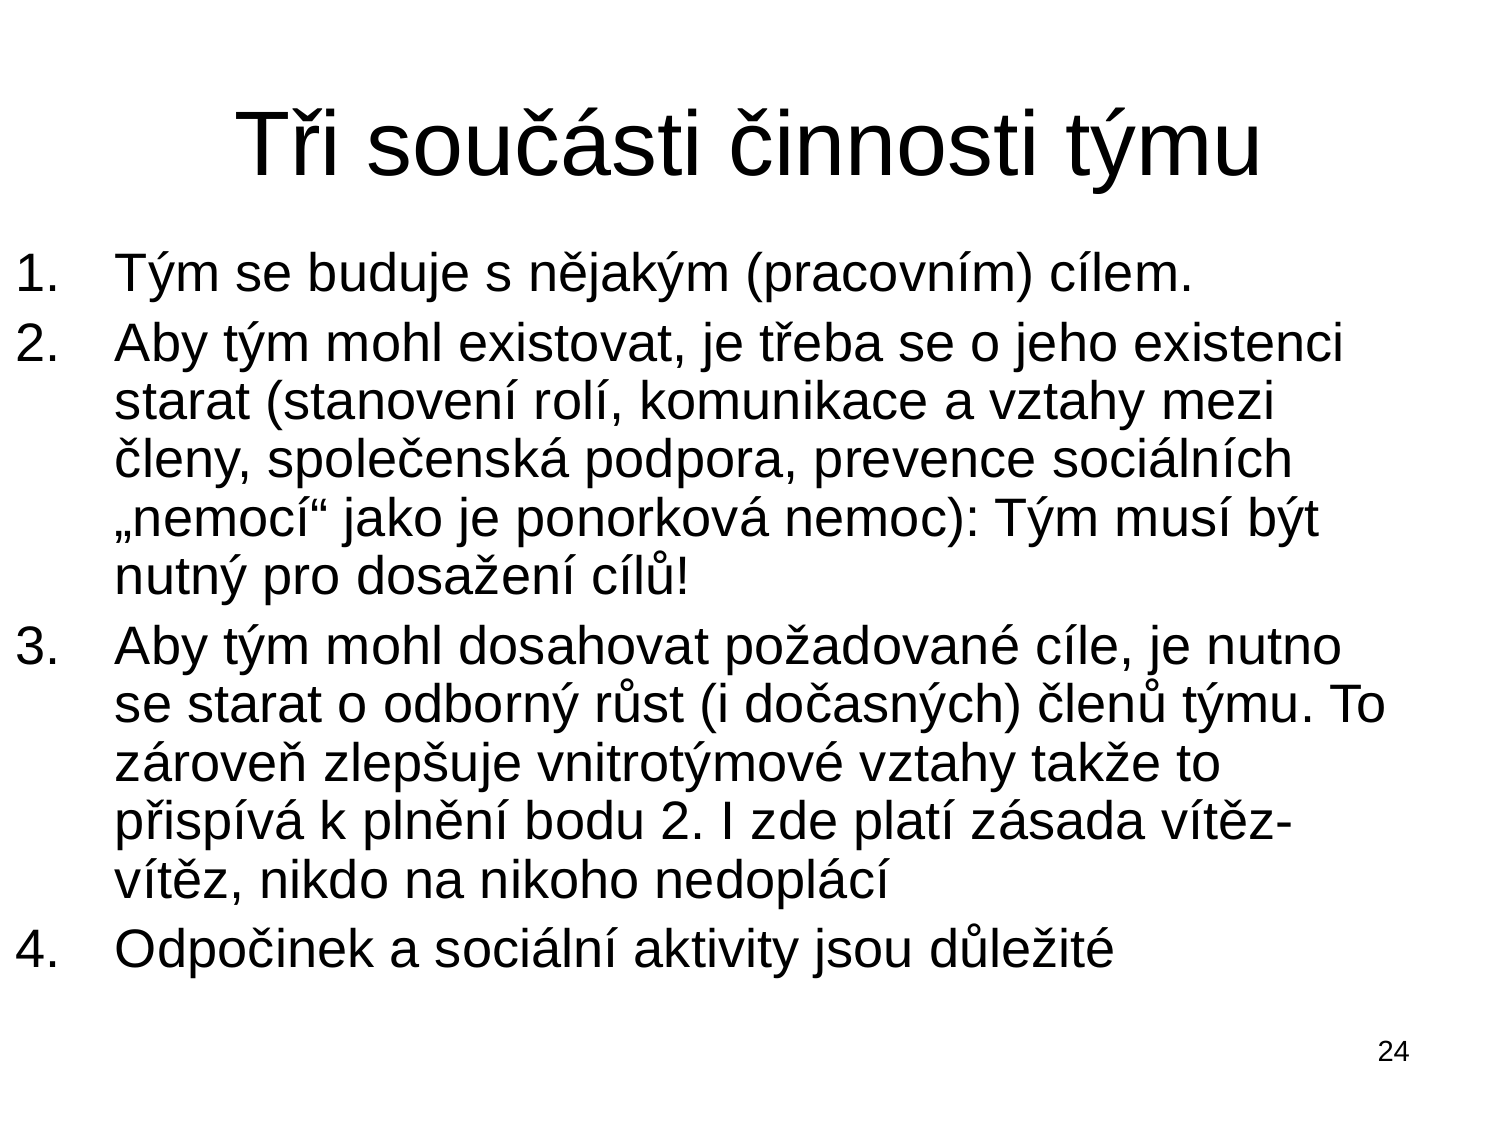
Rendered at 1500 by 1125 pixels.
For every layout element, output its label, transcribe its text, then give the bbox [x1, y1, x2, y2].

list Tým se buduje s nějakým (pracovním) cílem. Aby tým mohl existovat, je třeba se o jeho existenci starat (stanovení rolí, komunikace a vztahy mezi členy, společenská podpora, prevence sociálních „nemocí“ jako je ponorková nemoc): Tým musí být nutný pro dosažení cílů! Aby tým mohl dosahovat požadované cíle, je nutno se starat o odborný růst (i dočasných) členů týmu. To zároveň zlepšuje vnitrotýmové vztahy takže to přispívá k plnění bodu 2. I zde platí zásada vítěz-vítěz, nikdo na nikoho nedoplácí Odpočinek a sociální aktivity jsou důležité [0, 237, 1424, 1048]
slide_number 24 [1074, 1024, 1426, 1103]
title Tři součásti činnosti týmu [74, 44, 1426, 233]
